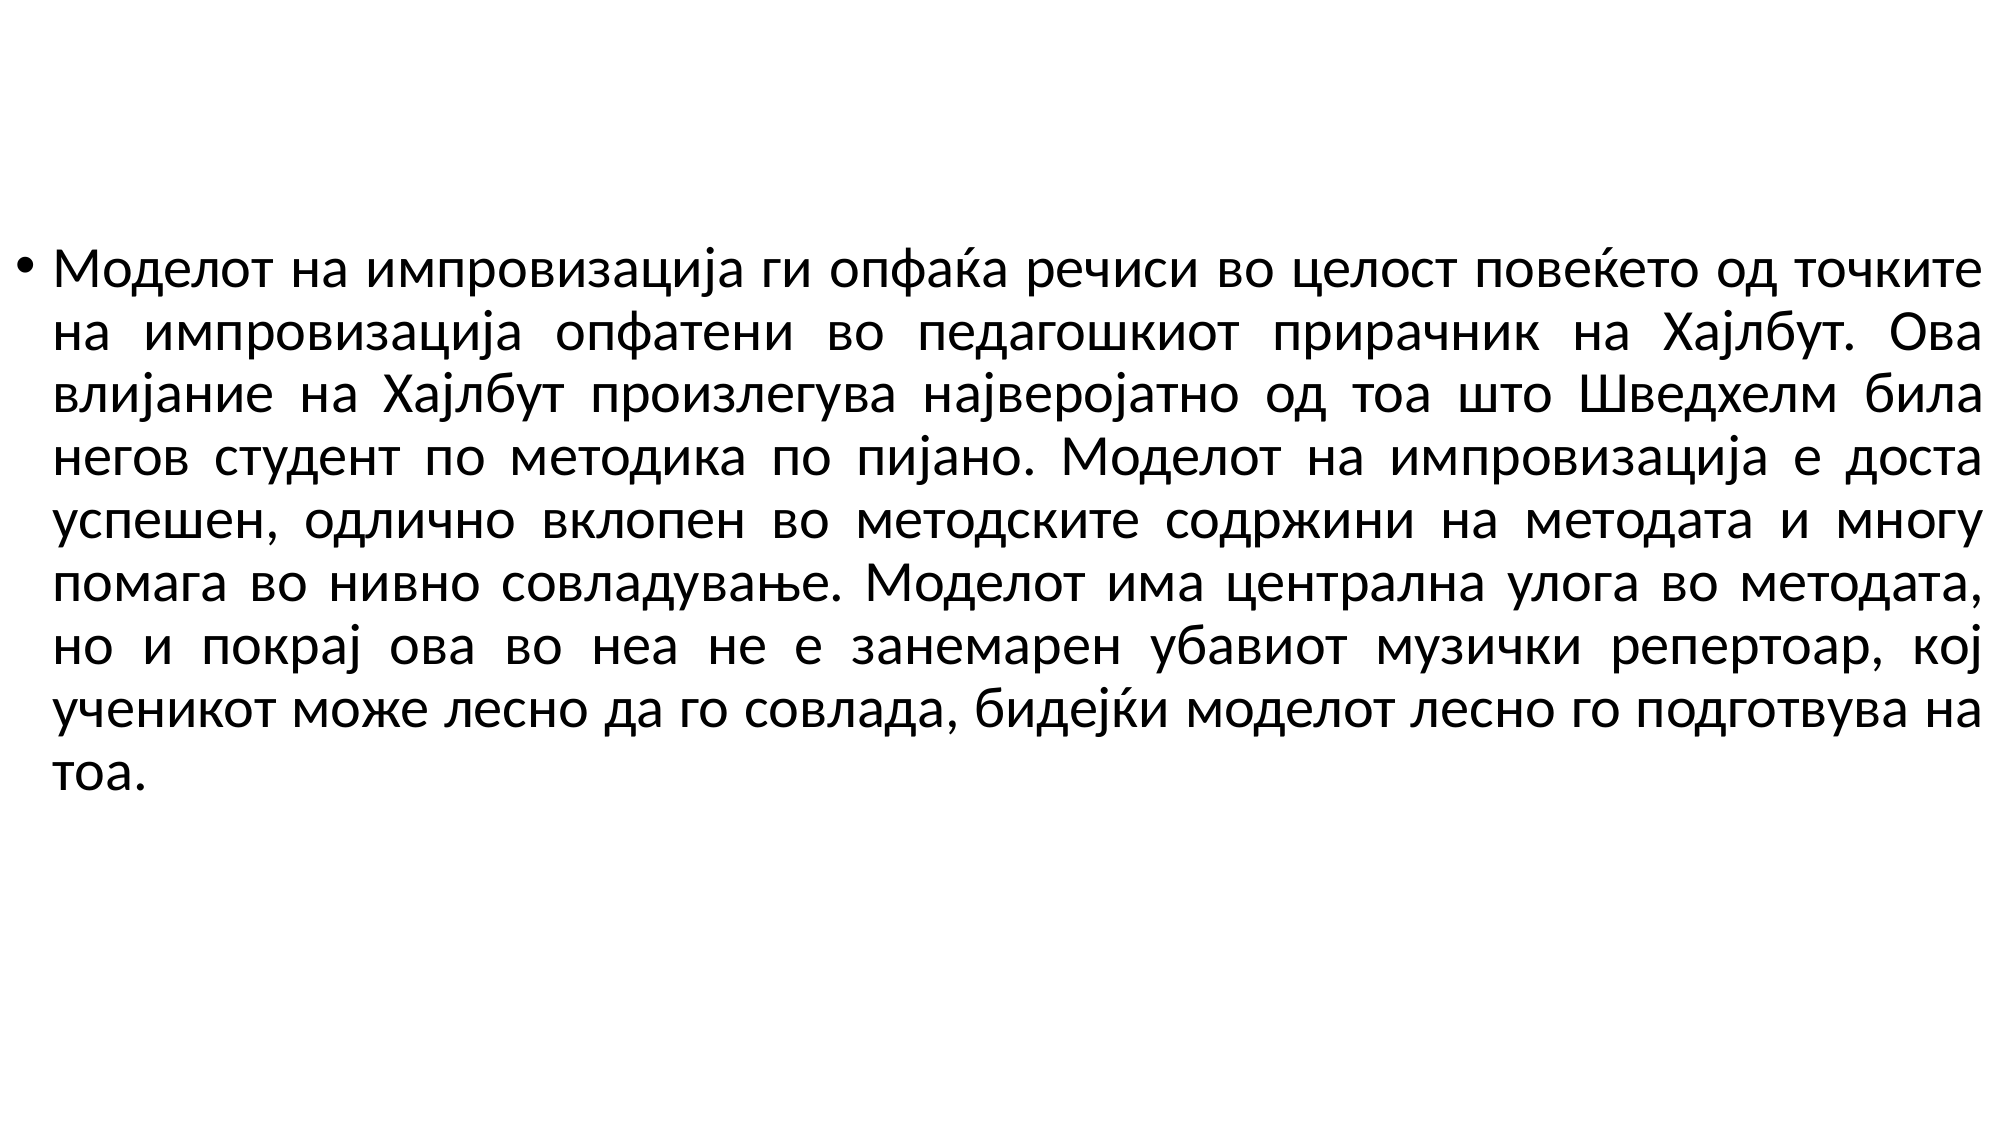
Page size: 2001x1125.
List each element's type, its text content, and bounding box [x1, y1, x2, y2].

list Моделот на импровизација ги опфаќа речиси во целост повеќето од точките на импровизација опфатени во педагошкиот прирачник на Хајлбут. Ова влијание на Хајлбут произлегува најверојатно од тоа што Шведхелм била негов студент по методика по пијано. Моделот на импровизација е доста успешен, одлично вклопен во методските содржини на методата и многу помага во нивно совладување. Моделот има централна улога во методата, но и покрај ова во неа не е занемарен убавиот музички репертоар, кој ученикот може лесно да го совлада, бидејќи моделот лесно го подготвува на тоа. [0, 229, 2000, 1125]
